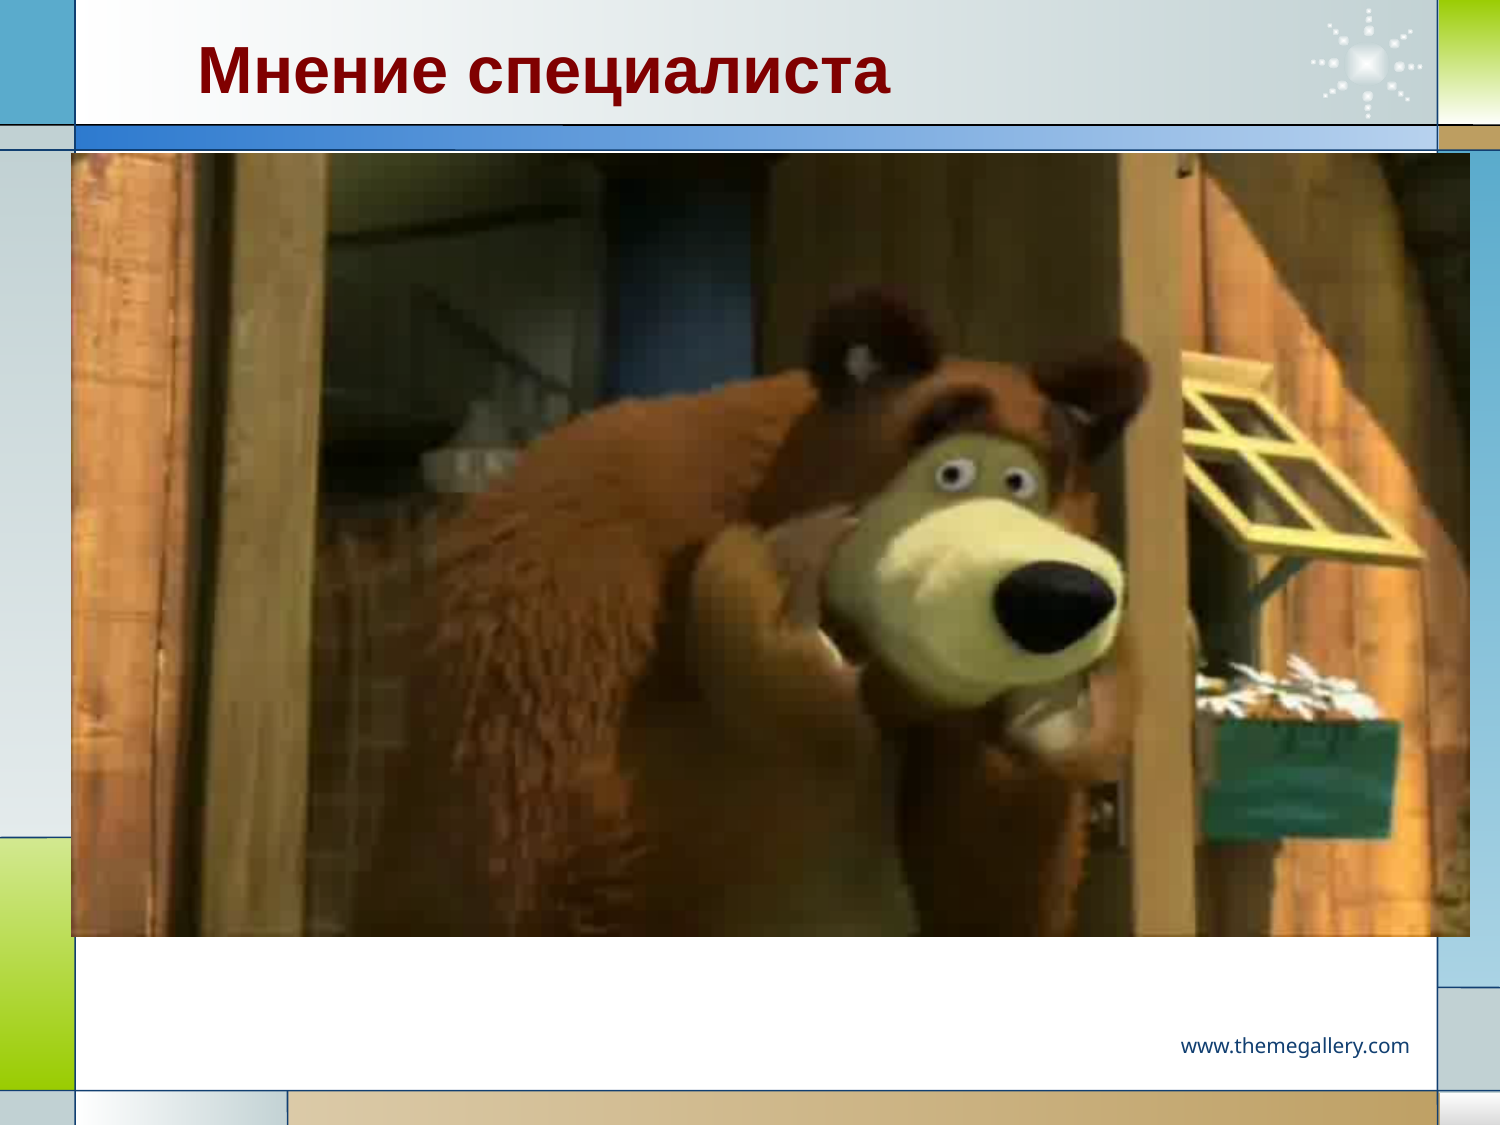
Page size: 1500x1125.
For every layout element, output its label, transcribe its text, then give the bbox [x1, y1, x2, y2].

footer www.themegallery.com [950, 1025, 1425, 1080]
text_box Мнение специалиста [182, 19, 1164, 114]
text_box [70, 152, 1471, 938]
